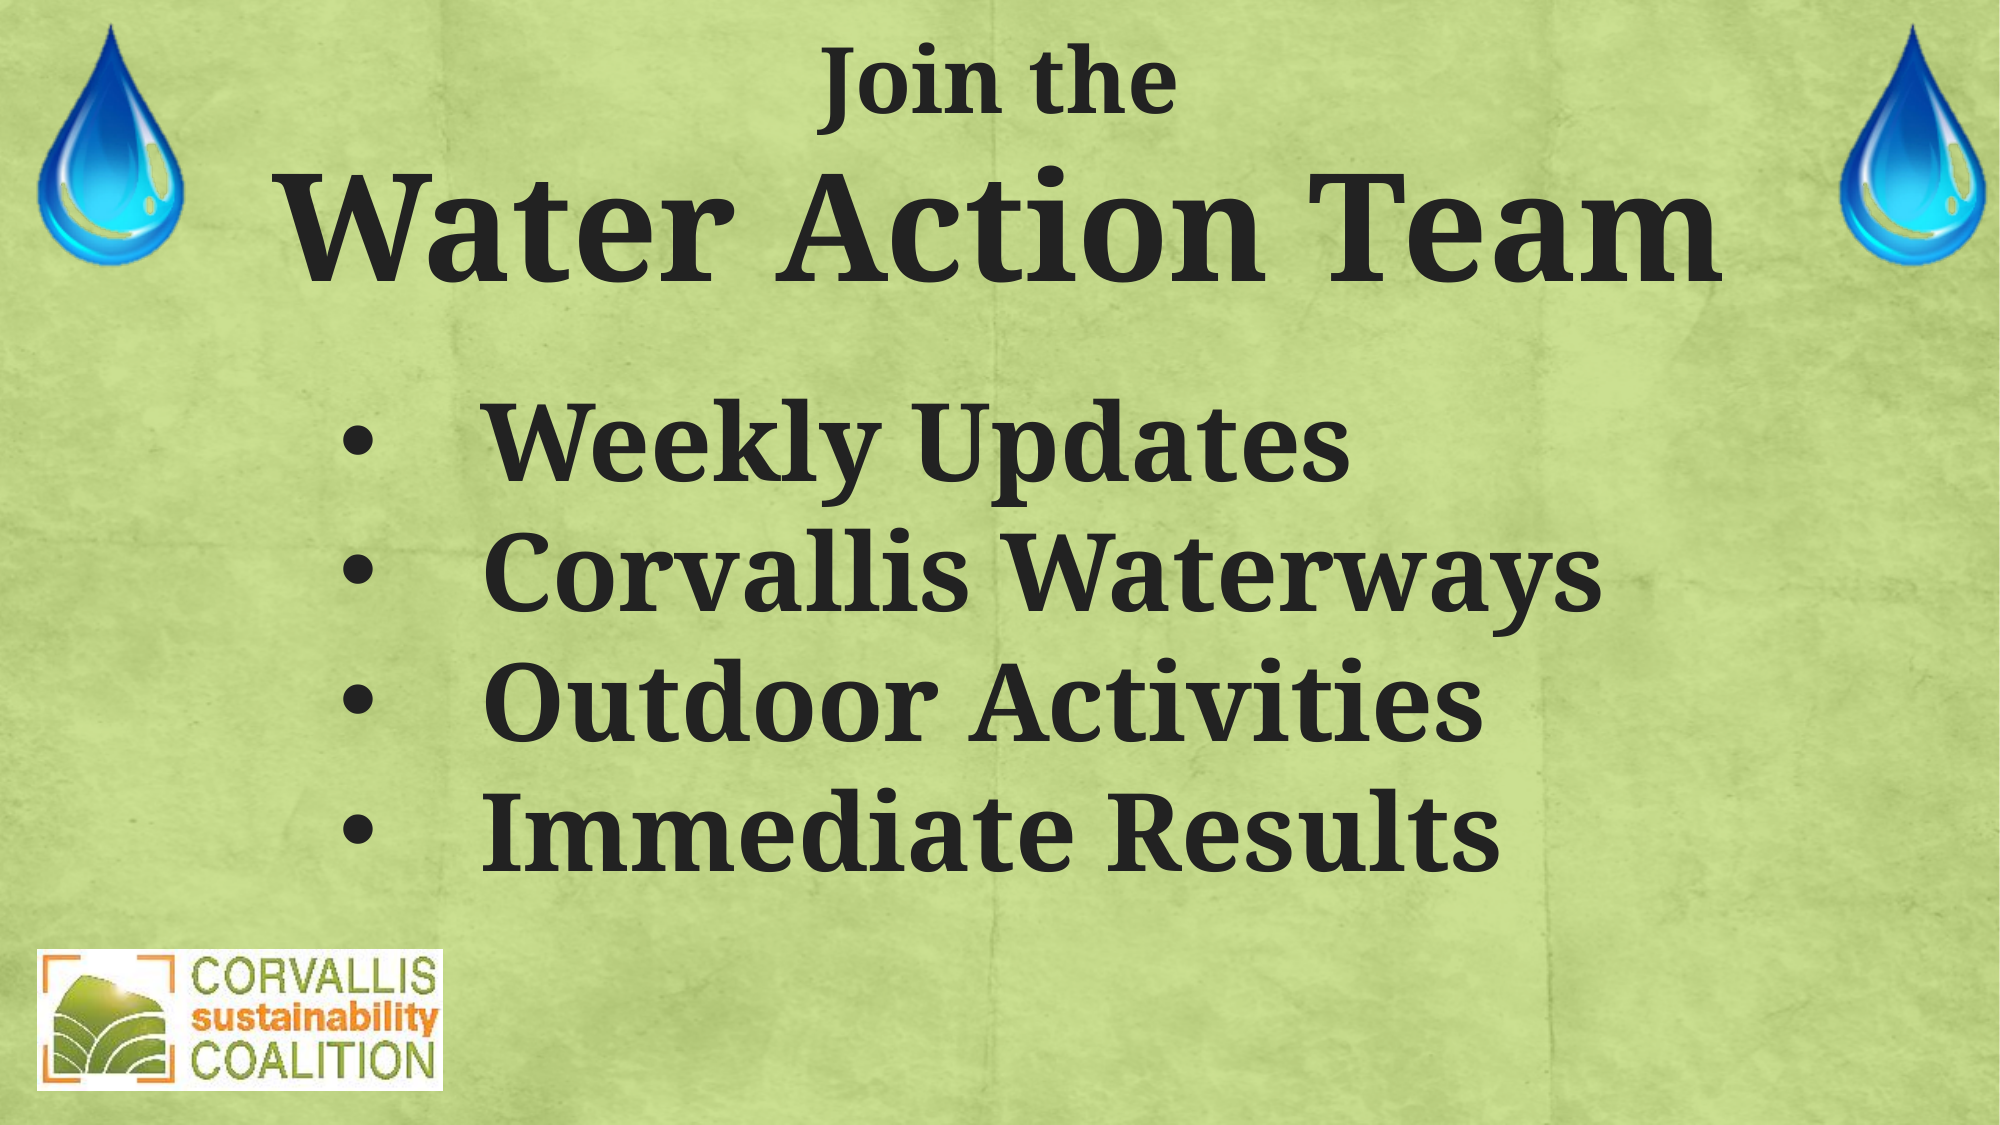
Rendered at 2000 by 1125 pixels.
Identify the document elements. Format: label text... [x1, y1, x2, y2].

text_box Weekly Updates Corvallis Waterways Outdoor Activities Immediate Results [324, 366, 1709, 901]
text_box Join the Water Action Team [239, 14, 1787, 320]
picture [37, 949, 443, 1091]
picture [0, 0, 239, 338]
picture [1787, 0, 2000, 338]
